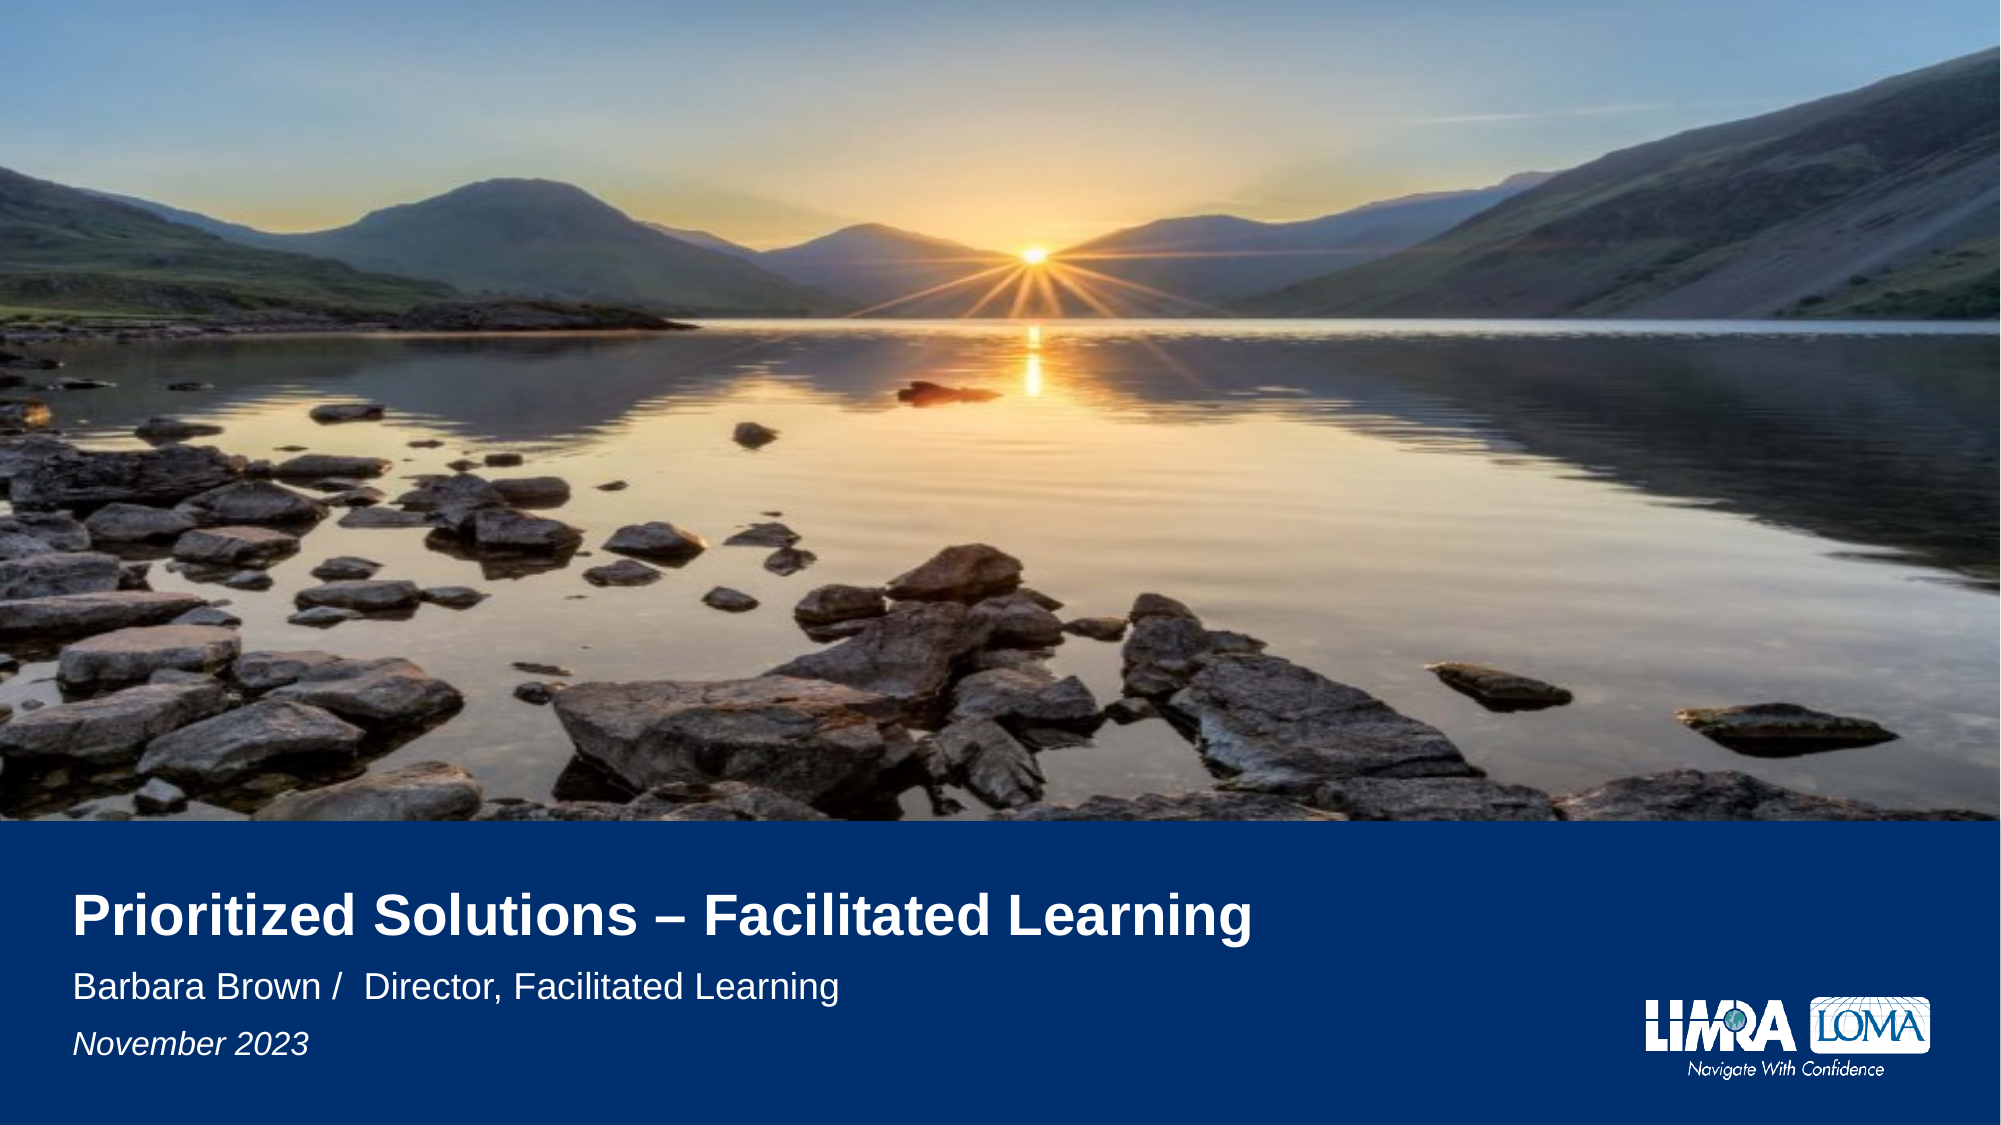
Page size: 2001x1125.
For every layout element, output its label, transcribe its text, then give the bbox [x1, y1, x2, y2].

picture [1643, 995, 1932, 1081]
list Barbara Brown / Director, Facilitated Learning [72, 952, 967, 1007]
title Prioritized Solutions – Facilitated Learning [72, 868, 1785, 947]
picture [0, 0, 2001, 821]
list November 2023 [72, 1010, 967, 1066]
